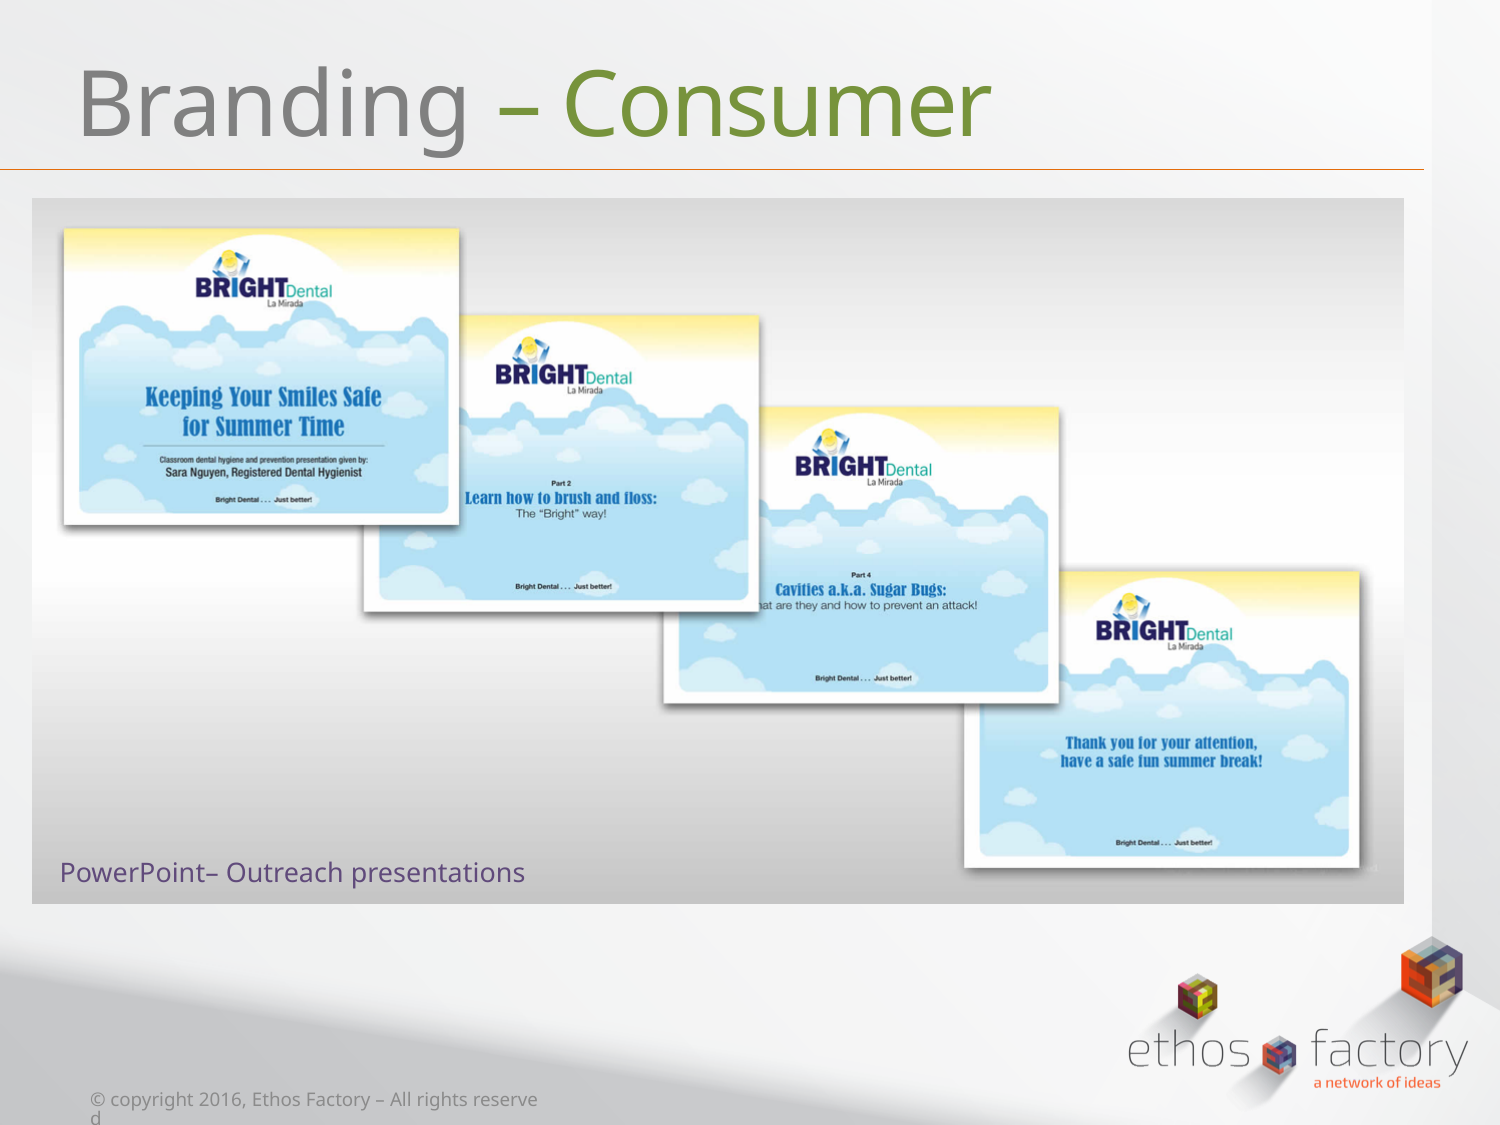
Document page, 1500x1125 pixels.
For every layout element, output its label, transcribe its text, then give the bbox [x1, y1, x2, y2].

title Branding – Consumer [75, 45, 1425, 233]
picture [0, 0, 1500, 1125]
footer © copyright 2016, Ethos Factory – All rights reserved [75, 1075, 555, 1125]
list LACCD [75, 262, 1425, 1005]
